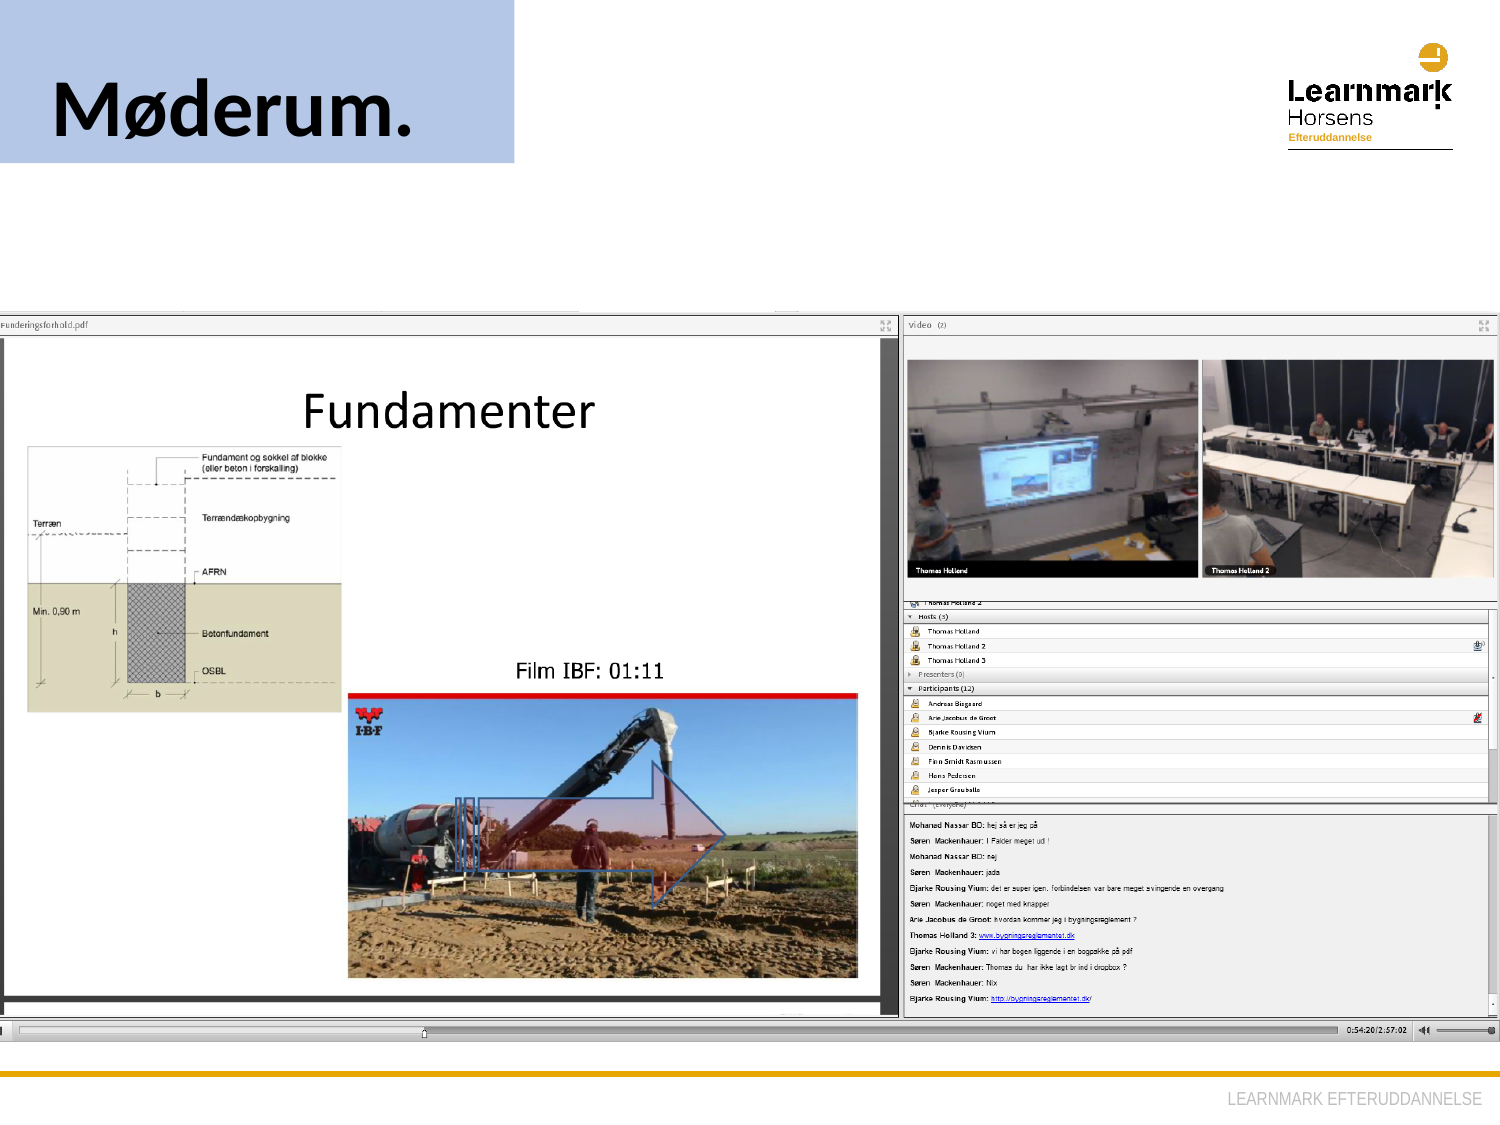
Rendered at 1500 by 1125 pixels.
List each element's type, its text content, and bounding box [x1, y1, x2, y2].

picture [1287, 41, 1453, 127]
text_box Møderum. [0, 0, 515, 164]
picture [0, 311, 1500, 1045]
